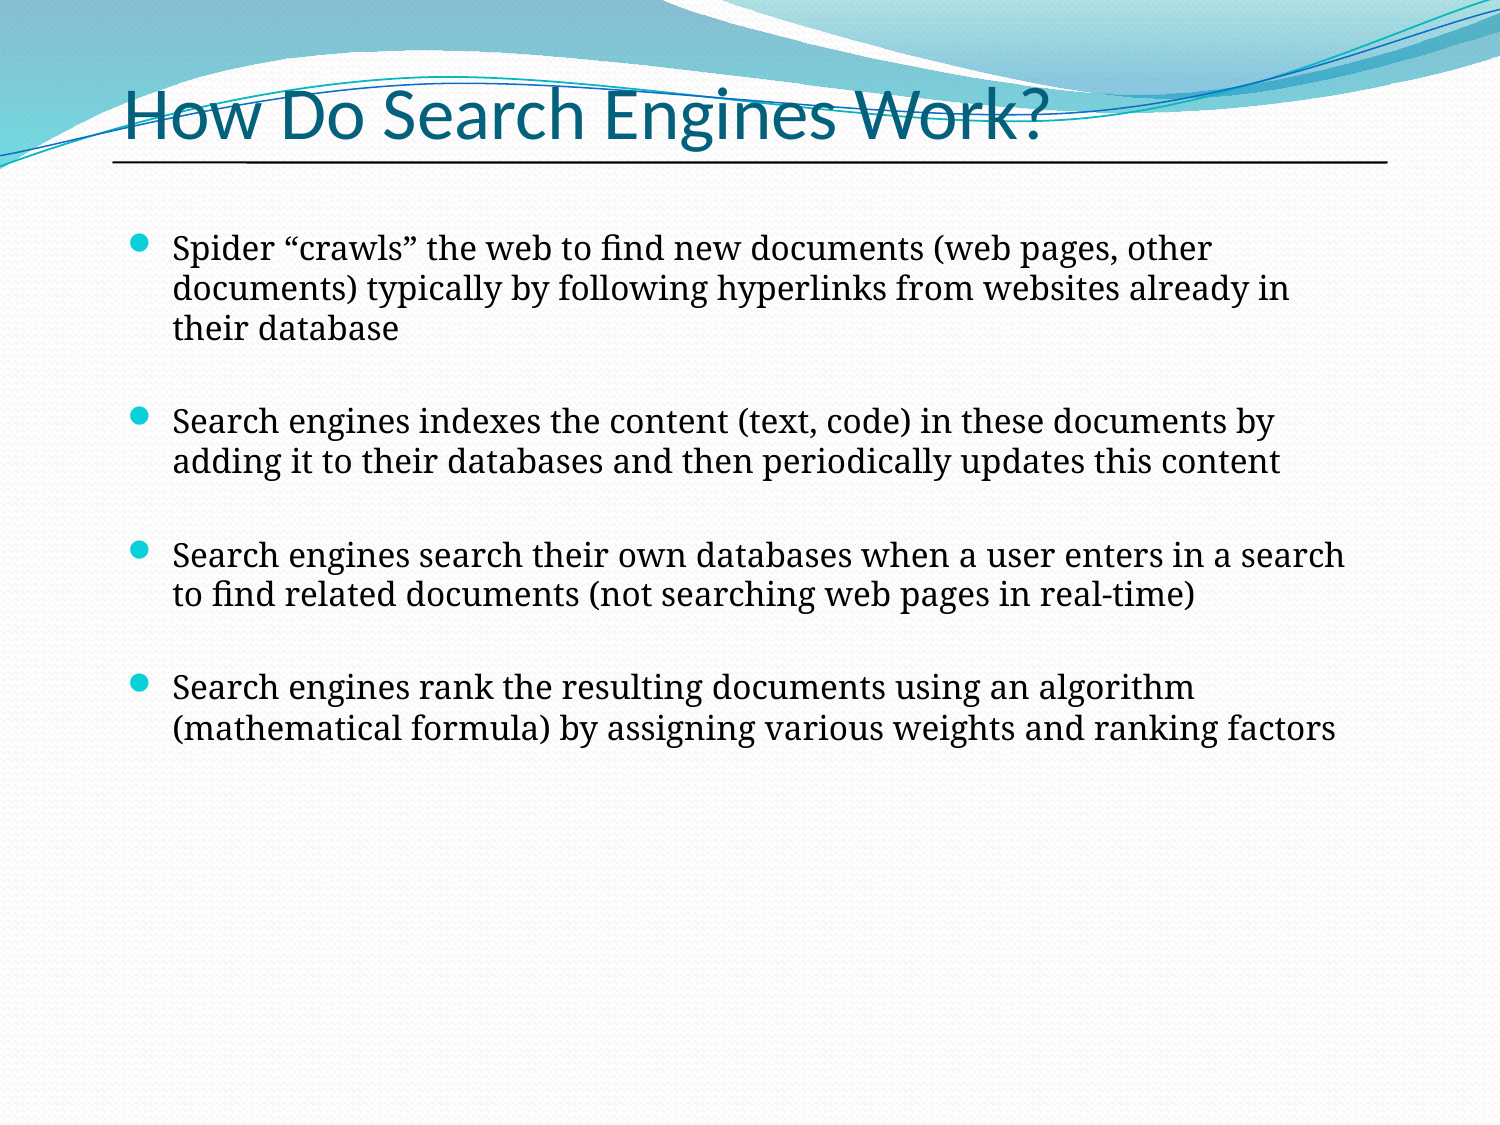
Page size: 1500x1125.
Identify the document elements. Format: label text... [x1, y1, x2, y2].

title How Do Search Engines Work? [123, 54, 1399, 155]
list Spider “crawls” the web to find new documents (web pages, other documents) typically by following hyperlinks from websites already in their database Search engines indexes the content (text, code) in these documents by adding it to their databases and then periodically updates this content Search engines search their own databases when a user enters in a search to find related documents (not searching web pages in real-time) Search engines rank the resulting documents using an algorithm (mathematical formula) by assigning various weights and ranking factors [112, 220, 1388, 1000]
